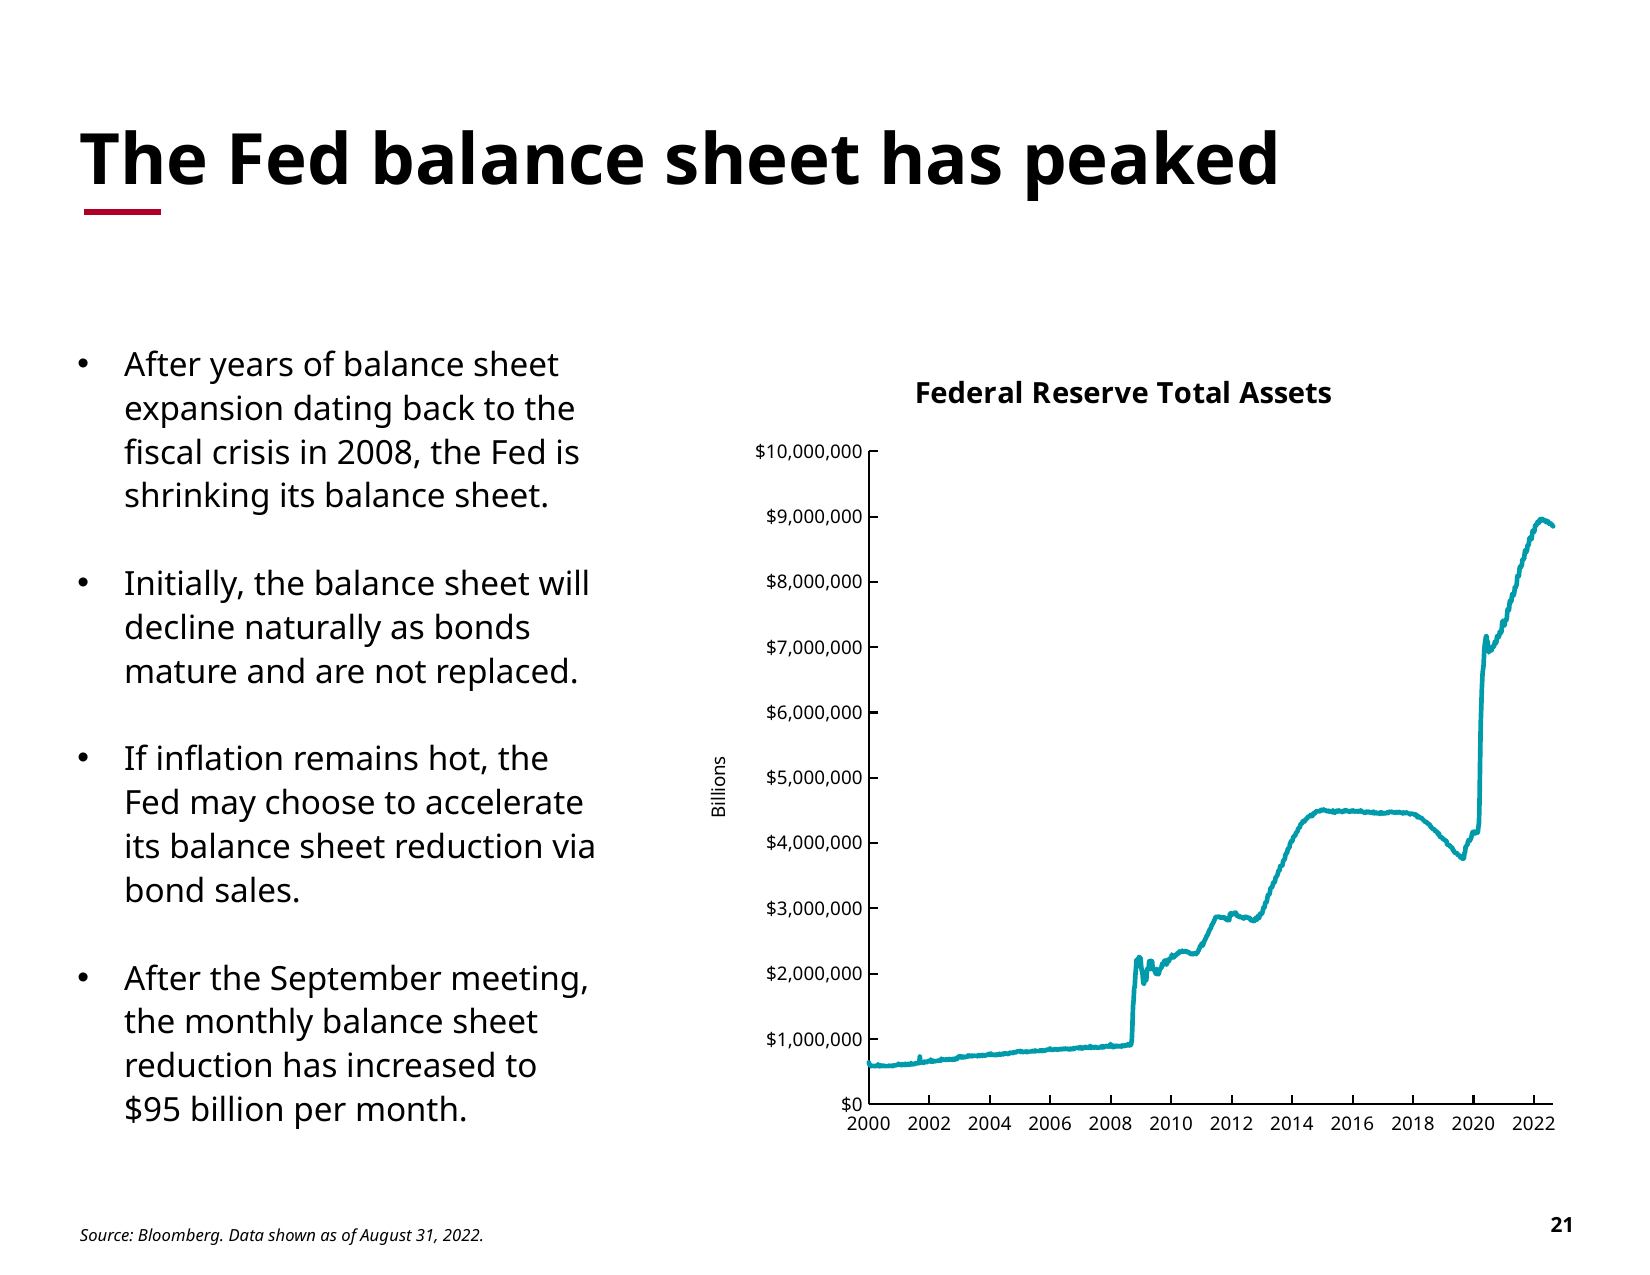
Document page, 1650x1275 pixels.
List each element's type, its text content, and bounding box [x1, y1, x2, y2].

list Source: Bloomberg. Data shown as of August 31, 2022. [79, 1163, 1484, 1245]
list After years of balance sheet expansion dating back to the fiscal crisis in 2008, the Fed is shrinking its balance sheet. Initially, the balance sheet will decline naturally as bonds mature and are not replaced. If inflation remains hot, the Fed may choose to accelerate its balance sheet reduction via bond sales. After the September meeting, the monthly balance sheet reduction has increased to $95 billion per month. [77, 339, 598, 1253]
slide_number 21 [1521, 1187, 1575, 1240]
title The Fed balance sheet has peaked [79, 83, 1579, 219]
chart [672, 339, 1575, 1154]
